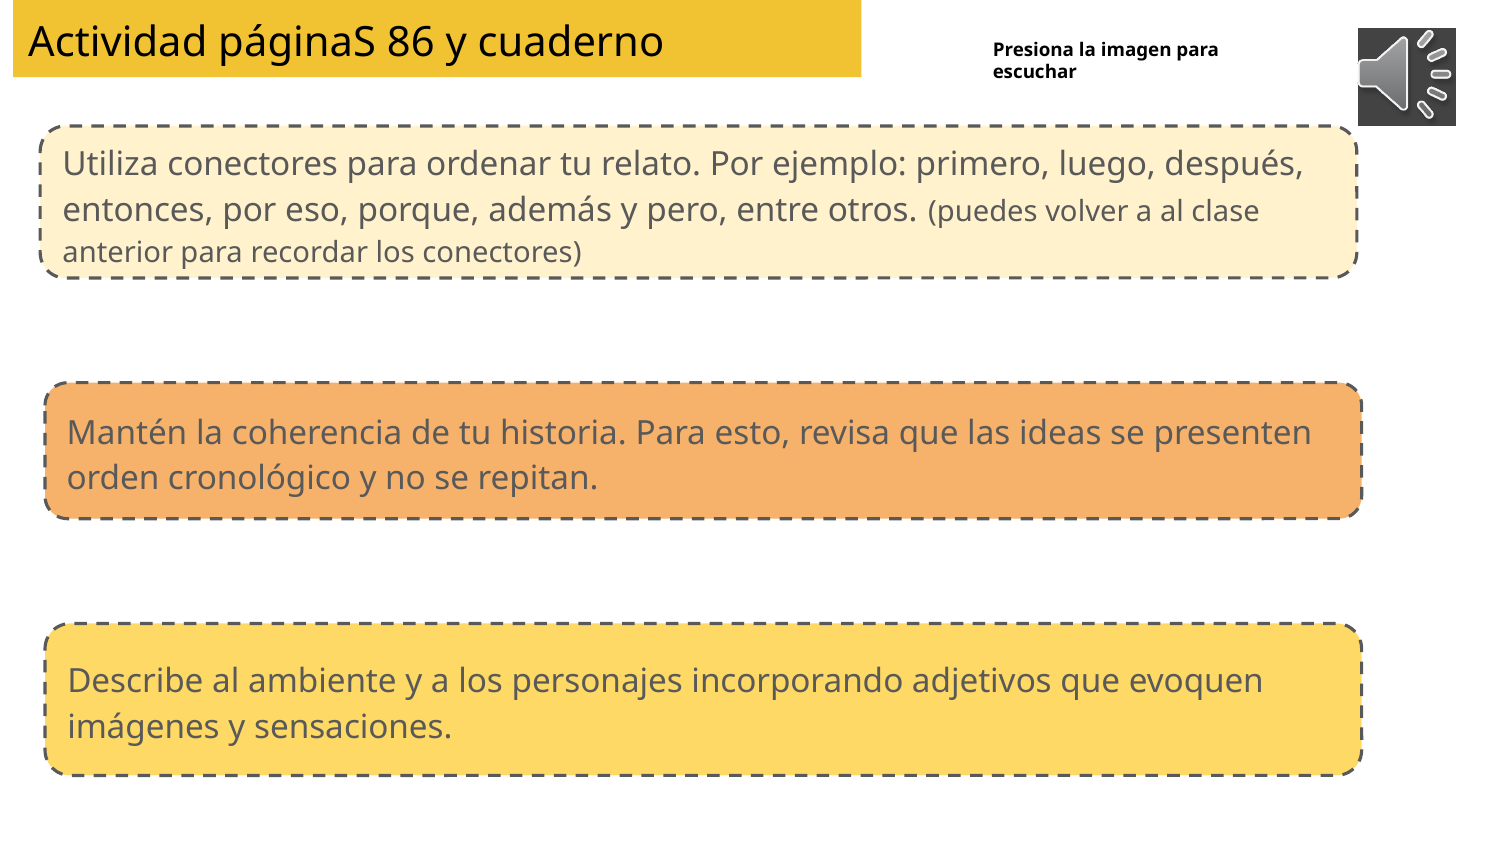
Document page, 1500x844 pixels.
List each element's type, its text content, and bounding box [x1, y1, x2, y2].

picture [1356, 26, 1458, 128]
text_box Utiliza conectores para ordenar tu relato. Por ejemplo: primero, luego, después, entonces, por eso, porque, además y pero, entre otros. (puedes volver a al clase anterior para recordar los conectores) [40, 125, 1357, 278]
text_box Actividad páginaS 86 y cuaderno [13, 0, 862, 78]
text_box Presiona la imagen para escuchar [977, 11, 1320, 109]
text_box Mantén la coherencia de tu historia. Para esto, revisa que las ideas se presenten orden cronológico y no se repitan. [45, 382, 1362, 519]
text_box Describe al ambiente y a los personajes incorporando adjetivos que evoquen imágenes y sensaciones. [45, 623, 1362, 776]
